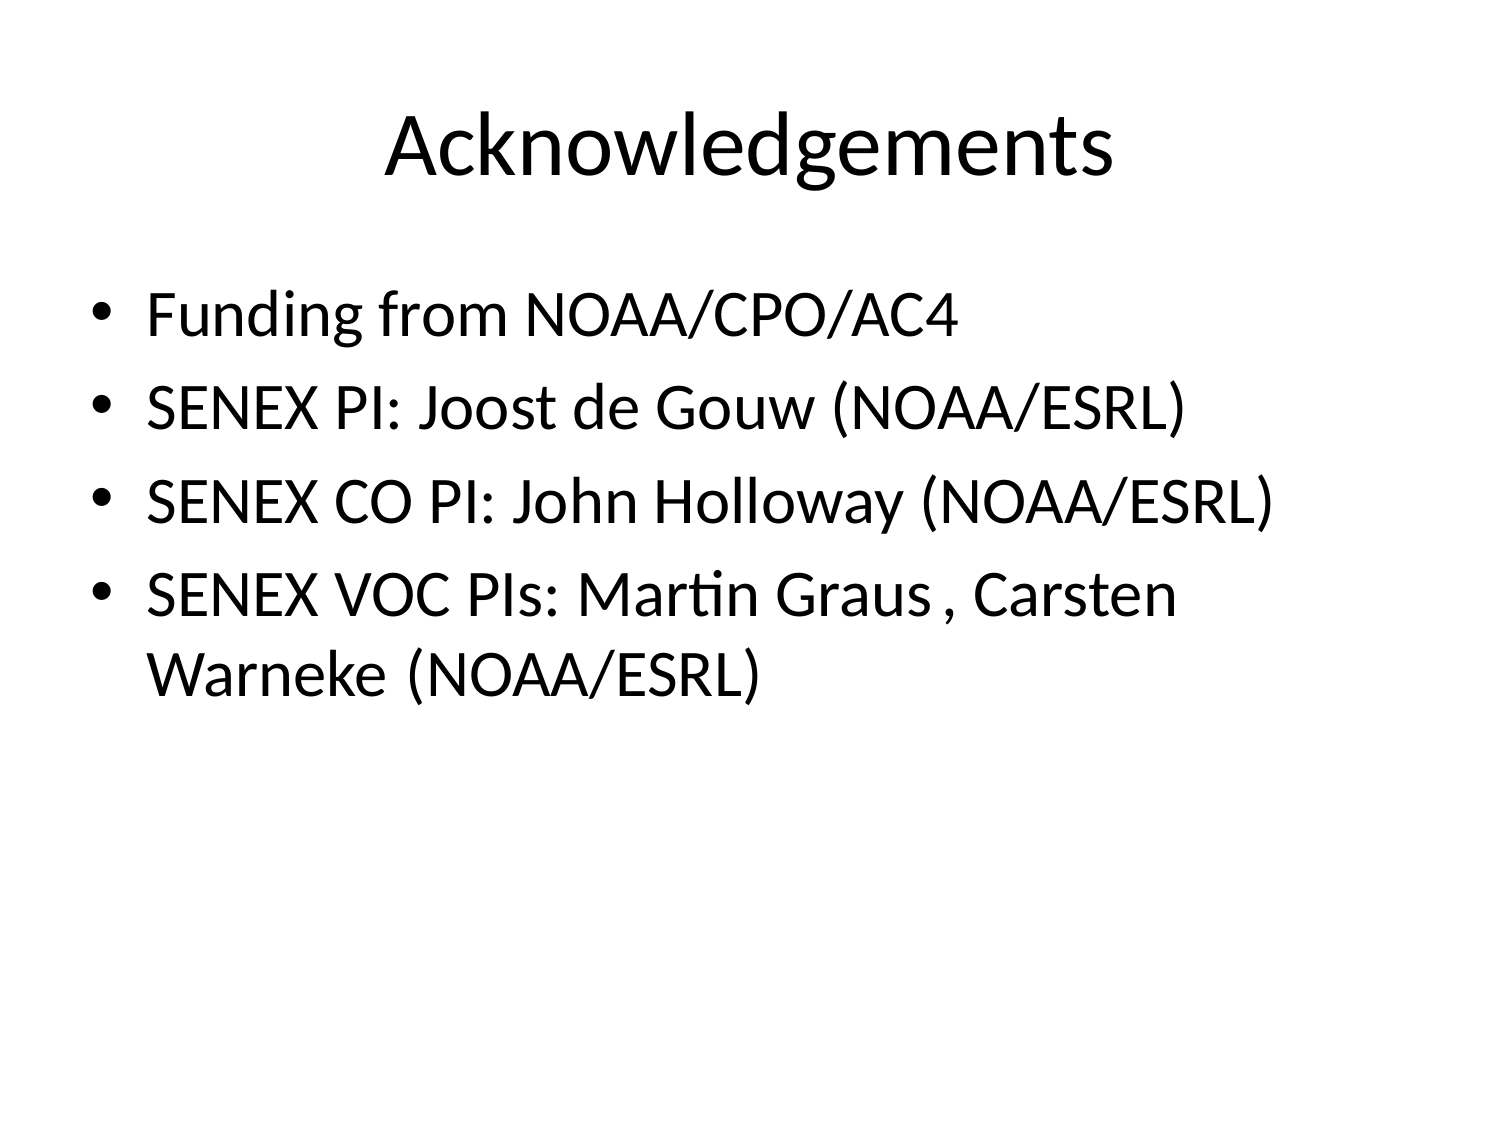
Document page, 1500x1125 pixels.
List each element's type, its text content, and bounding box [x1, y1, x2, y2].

title Acknowledgements [75, 45, 1425, 233]
list Funding from NOAA/CPO/AC4 SENEX PI: Joost de Gouw (NOAA/ESRL) SENEX CO PI: John Holloway (NOAA/ESRL) SENEX VOC PIs: Martin Graus , Carsten Warneke (NOAA/ESRL) [75, 262, 1425, 1005]
